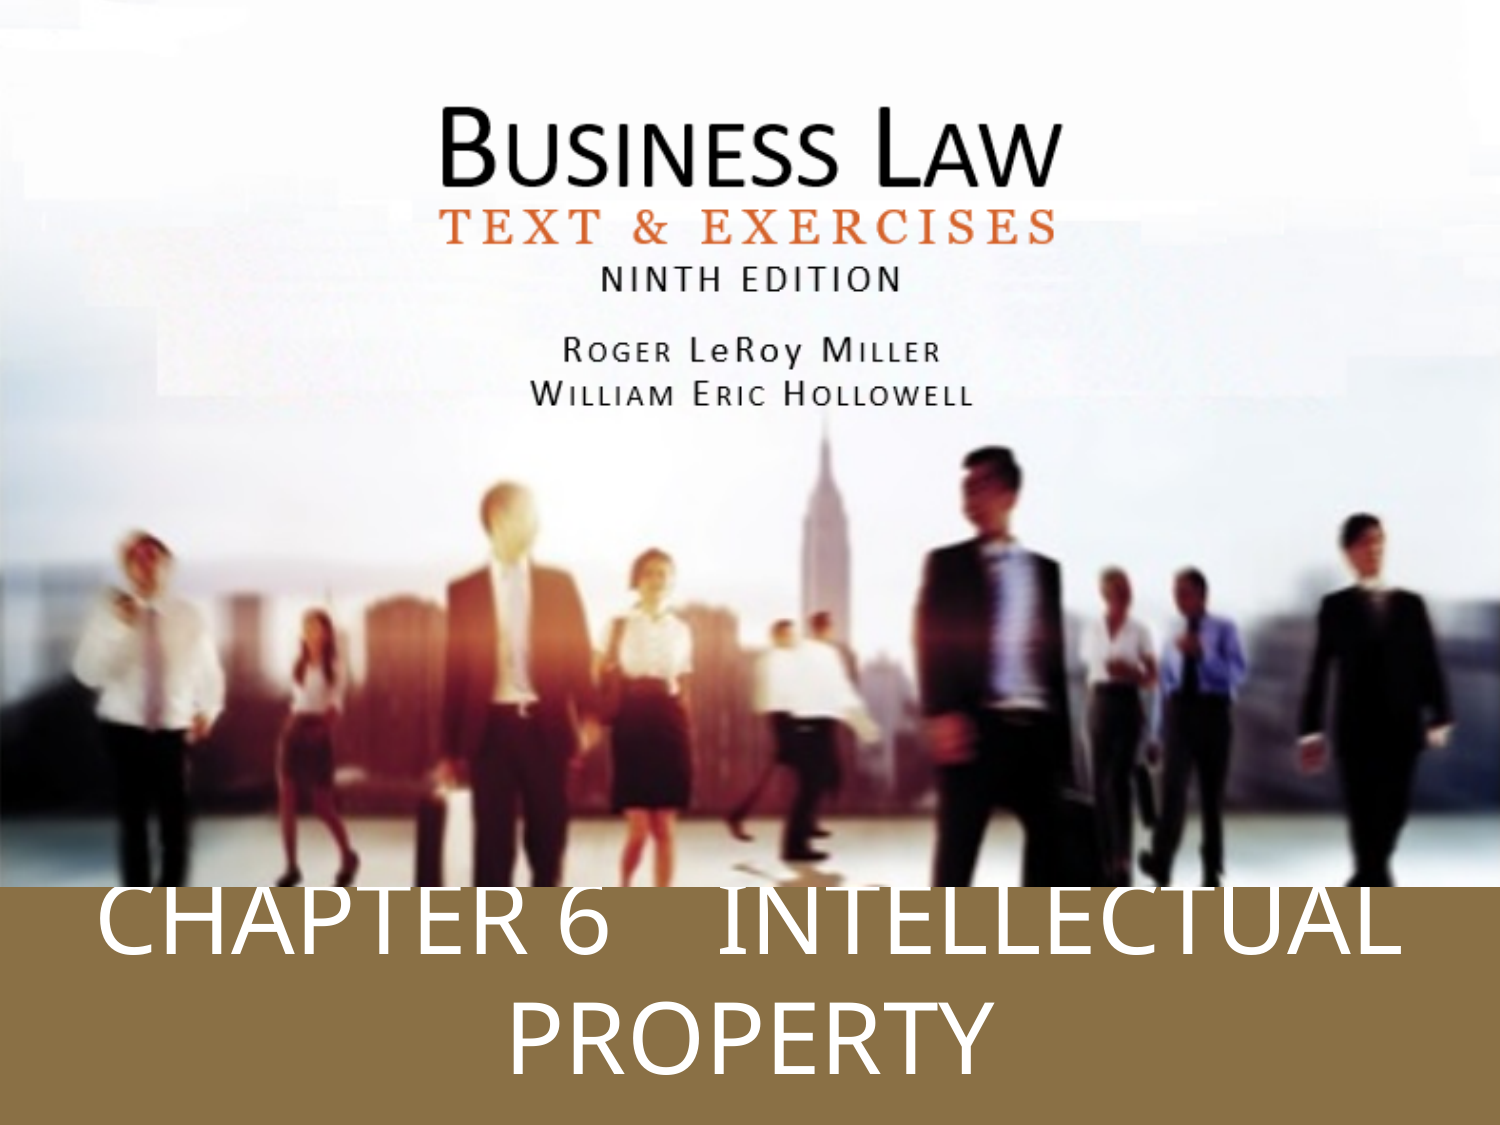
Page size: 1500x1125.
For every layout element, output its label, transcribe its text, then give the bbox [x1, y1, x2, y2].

subtitle Chapter 6 Intellectual Property [0, 893, 1500, 1125]
picture [0, 0, 1500, 888]
